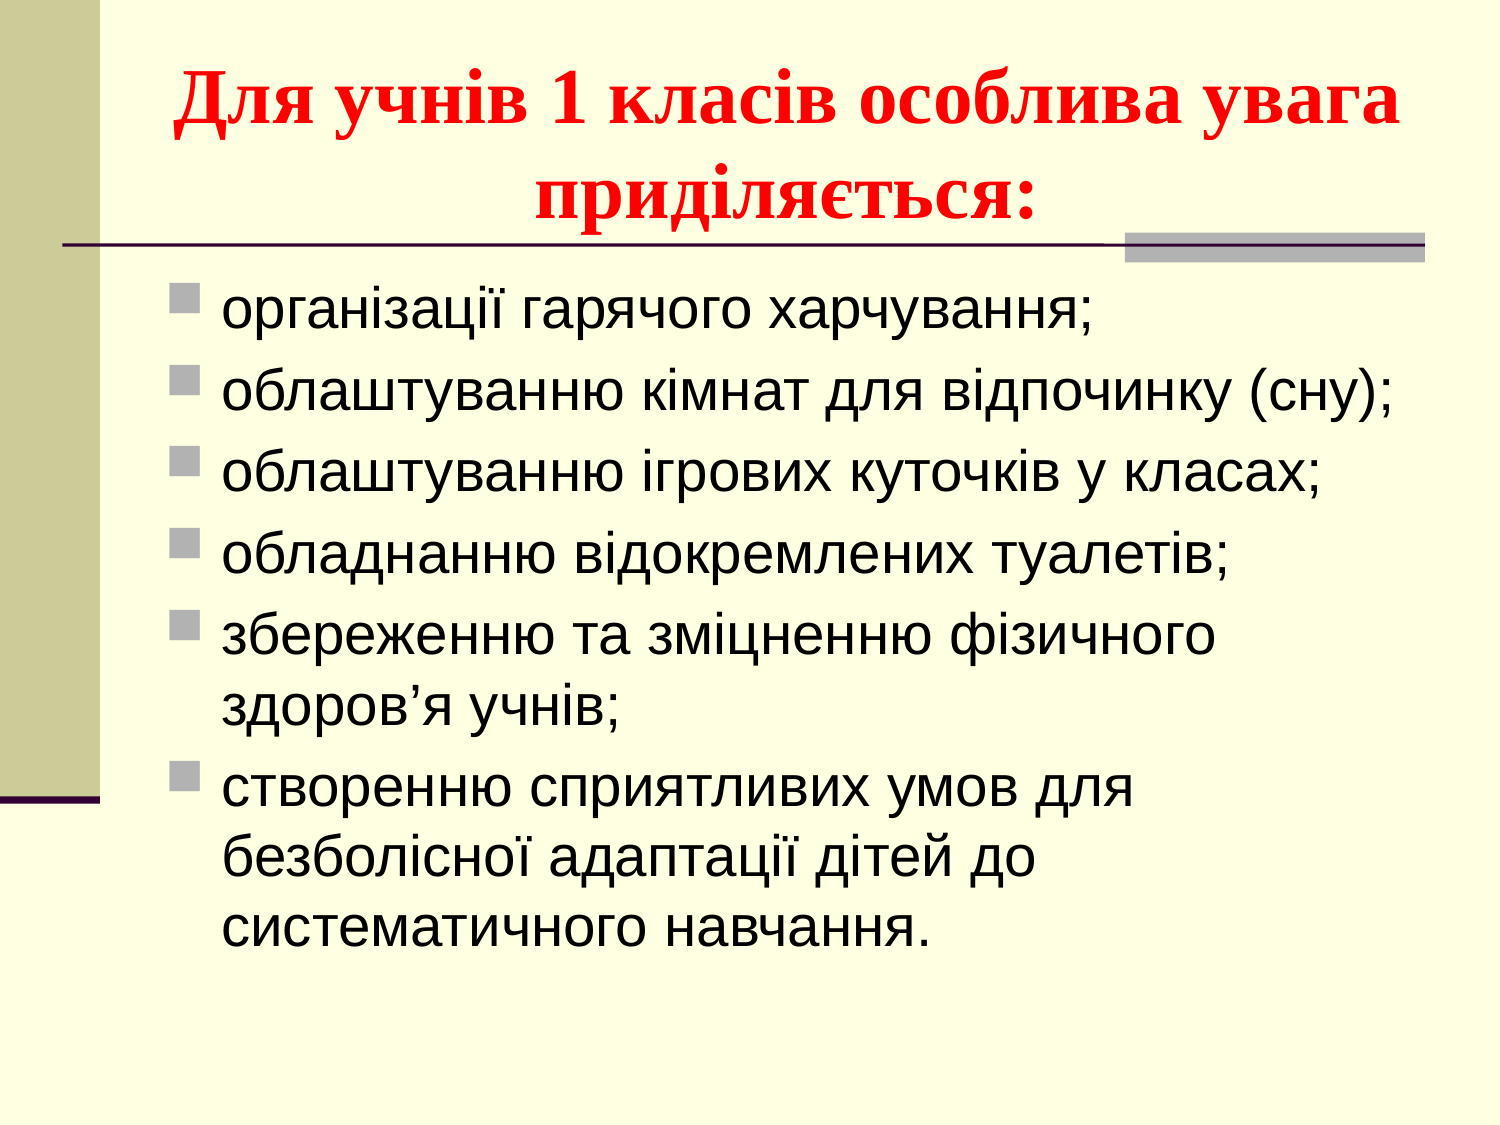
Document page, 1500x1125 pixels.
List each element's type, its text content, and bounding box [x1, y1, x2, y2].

title Для учнів 1 класів особлива увага приділяється: [149, 45, 1426, 234]
list організації гарячого харчування; облаштуванню кімнат для відпочинку (сну); облаштуванню ігрових куточків у класах; обладнанню відокремлених туалетів; збереженню та зміцненню фізичного здоров’я учнів; створенню сприятливих умов для безболісної адаптації дітей до систематичного навчання. [149, 262, 1426, 1006]
